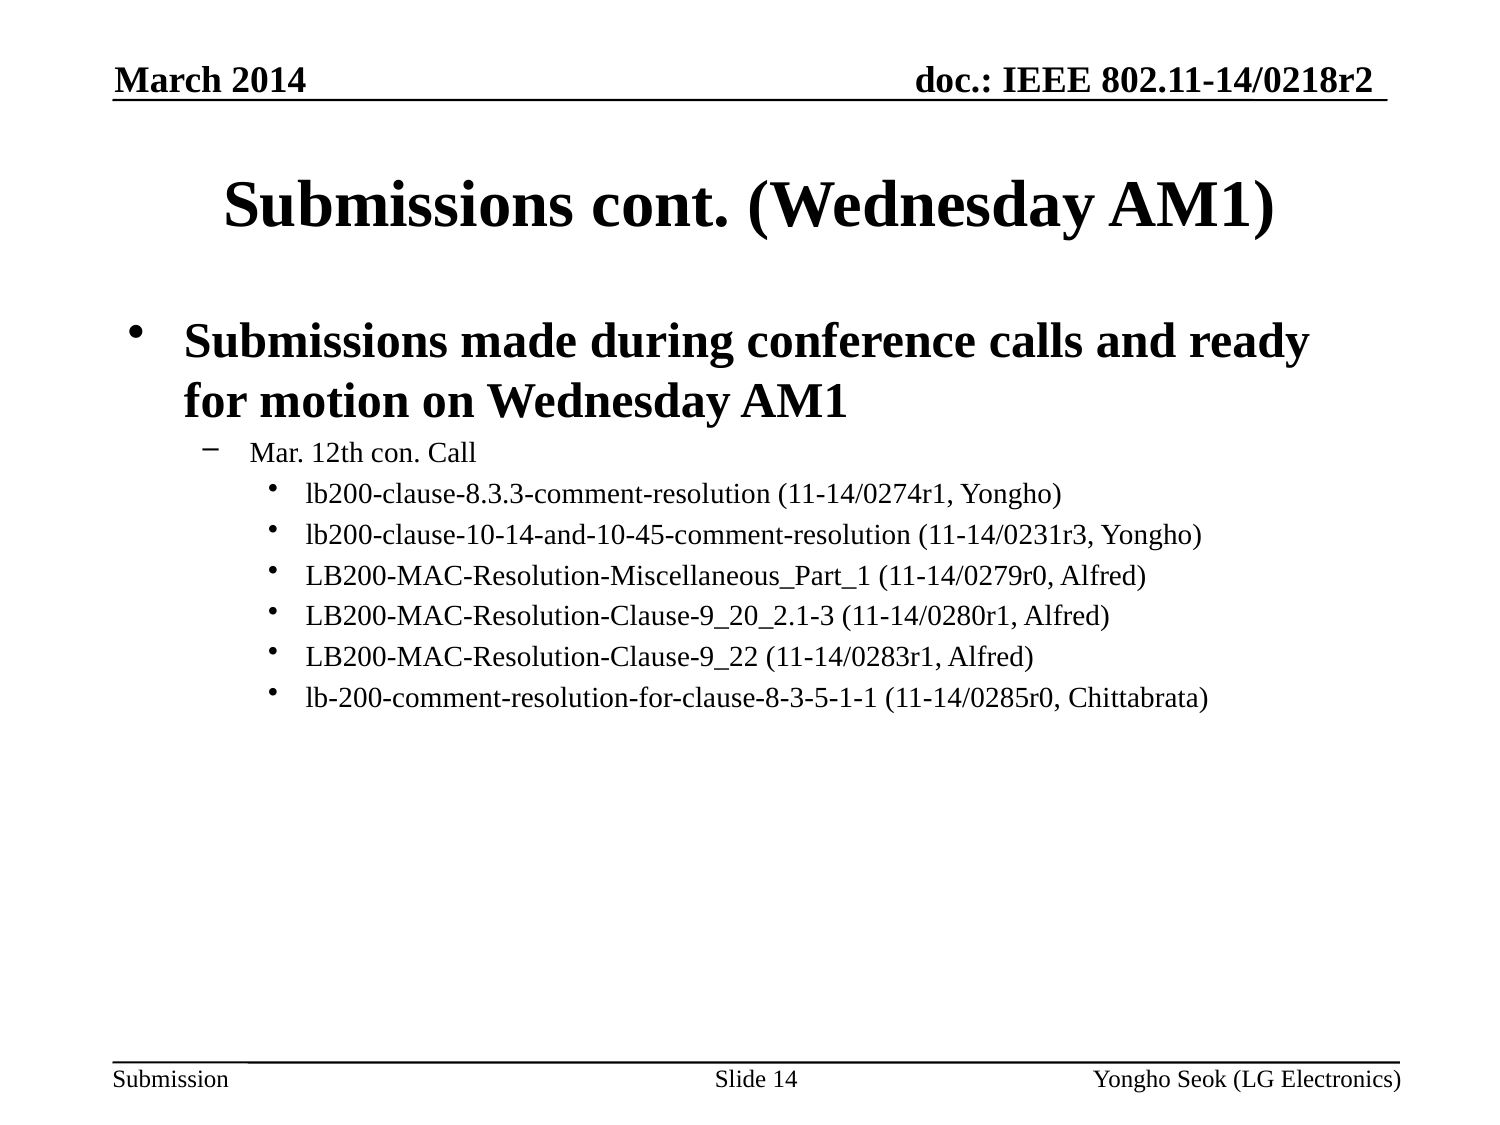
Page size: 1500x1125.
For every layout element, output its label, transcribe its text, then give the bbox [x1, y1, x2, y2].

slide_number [114, 54, 309, 101]
footer Yongho Seok (LG Electronics) [1088, 1061, 1402, 1093]
slide_number Slide 14 [712, 1061, 800, 1093]
list Submissions made during conference calls and ready for motion on Wednesday AM1 Mar. 12th con. Call lb200-clause-8.3.3-comment-resolution (11-14/0274r1, Yongho) lb200-clause-10-14-and-10-45-comment-resolution (11-14/0231r3, Yongho) LB200-MAC-Resolution-Miscellaneous_Part_1 (11-14/0279r0, Alfred) LB200-MAC-Resolution-Clause-9_20_2.1-3 (11-14/0280r1, Alfred) LB200-MAC-Resolution-Clause-9_22 (11-14/0283r1, Alfred) lb-200-comment-resolution-for-clause-8-3-5-1-1 (11-14/0285r0, Chittabrata) [112, 299, 1388, 976]
title Submissions cont. (Wednesday AM1) [112, 112, 1388, 288]
